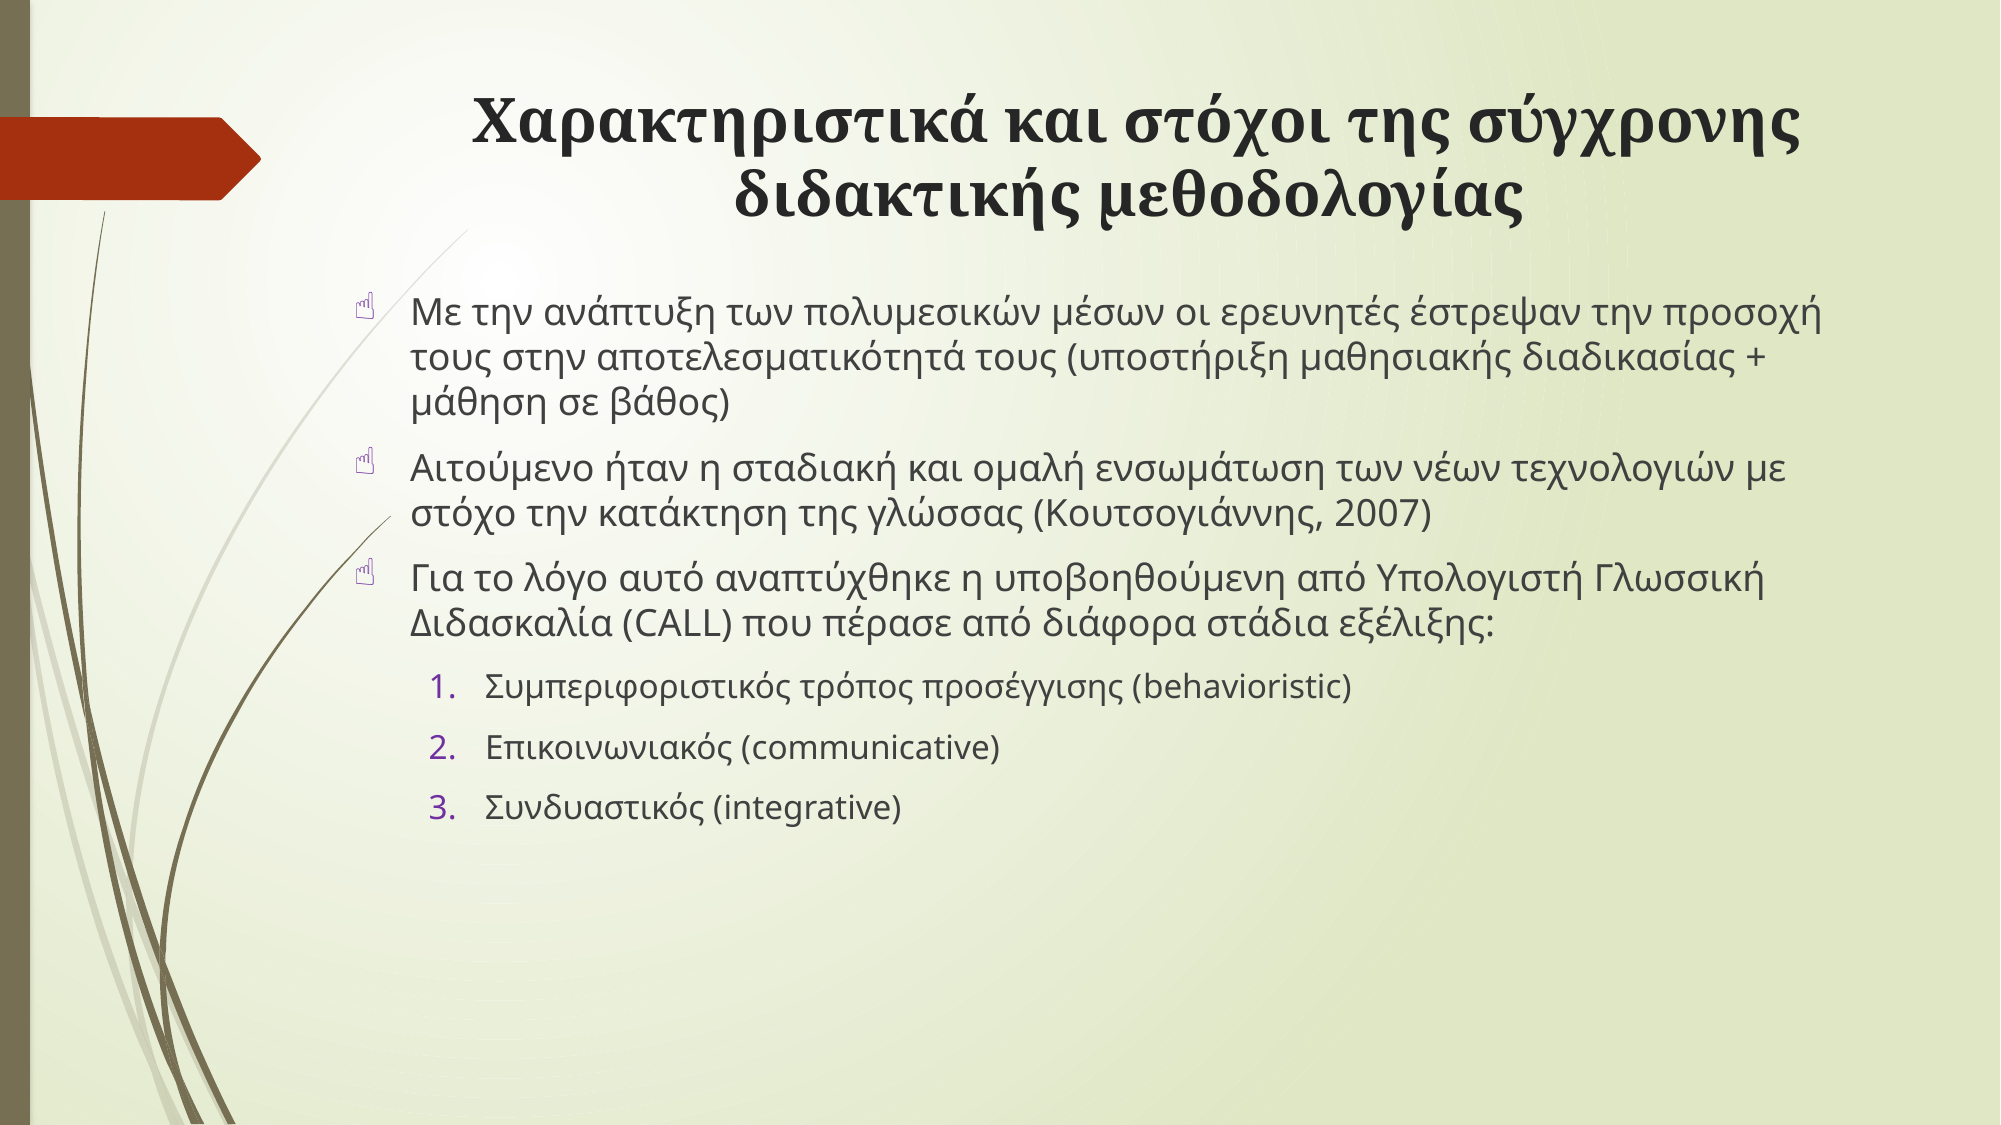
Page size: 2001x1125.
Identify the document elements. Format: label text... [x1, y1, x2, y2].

list Με την ανάπτυξη των πολυμεσικών μέσων οι ερευνητές έστρεψαν την προσοχή τους στην αποτελεσματικότητά τους (υποστήριξη μαθησιακής διαδικασίας + μάθηση σε βάθος) Αιτούμενο ήταν η σταδιακή και ομαλή ενσωμάτωση των νέων τεχνολογιών με στόχο την κατάκτηση της γλώσσας (Κουτσογιάννης, 2007) Για το λόγο αυτό αναπτύχθηκε η υποβοηθούμενη από Υπολογιστή Γλωσσική Διδασκαλία (CALL) που πέρασε από διάφορα στάδια εξέλιξης: Συμπεριφοριστικός τρόπος προσέγγισης (behavioristic) Επικοινωνιακός (communicative) Συνδυαστικός (integrative) [338, 280, 1888, 970]
title Χαρακτηριστικά και στόχοι της σύγχρονης διδακτικής μεθοδολογίας [405, 73, 1869, 237]
